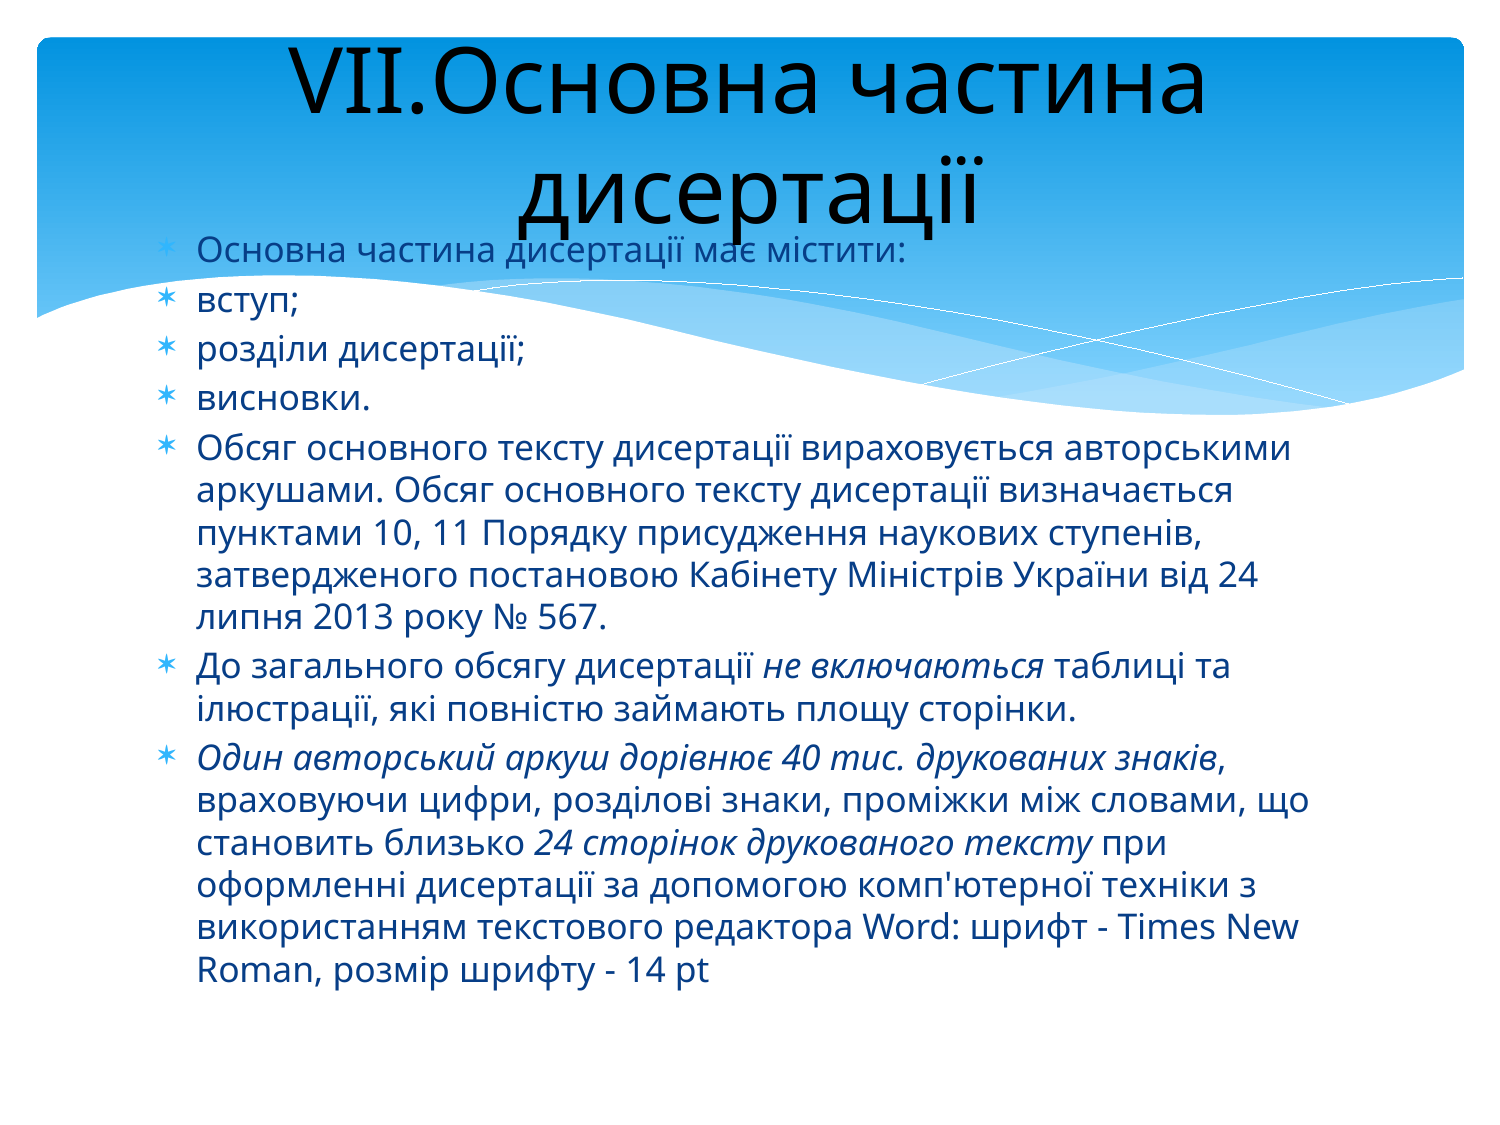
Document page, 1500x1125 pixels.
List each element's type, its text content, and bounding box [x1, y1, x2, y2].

list Основна частина дисертації має містити: вступ; розділи дисертації; висновки. Обсяг основного тексту дисертації вираховується авторськими аркушами. Обсяг основного тексту дисертації визначається пунктами 10, 11 Порядку присудження наукових ступенів, затвердженого постановою Кабінету Міністрів України від 24 липня 2013 року № 567. До загального обсягу дисертації не включаються таблиці та ілюстрації, які повністю займають площу сторінки. Один авторський аркуш дорівнює 40 тис. друкованих знаків, враховуючи цифри, розділові знаки, проміжки між словами, що становить близько 24 сторінок друкованого тексту при оформленні дисертації за допомогою комп'ютерної техніки з використанням текстового редактора Word: шрифт - Times New Roman, розмір шрифту - 14 рt [143, 219, 1359, 1005]
picture [378, 49, 400, 55]
picture [347, 49, 369, 55]
picture [333, 49, 341, 55]
title VII.Основна частина дисертації [75, 55, 1425, 209]
picture [445, 48, 486, 55]
picture [290, 49, 297, 55]
